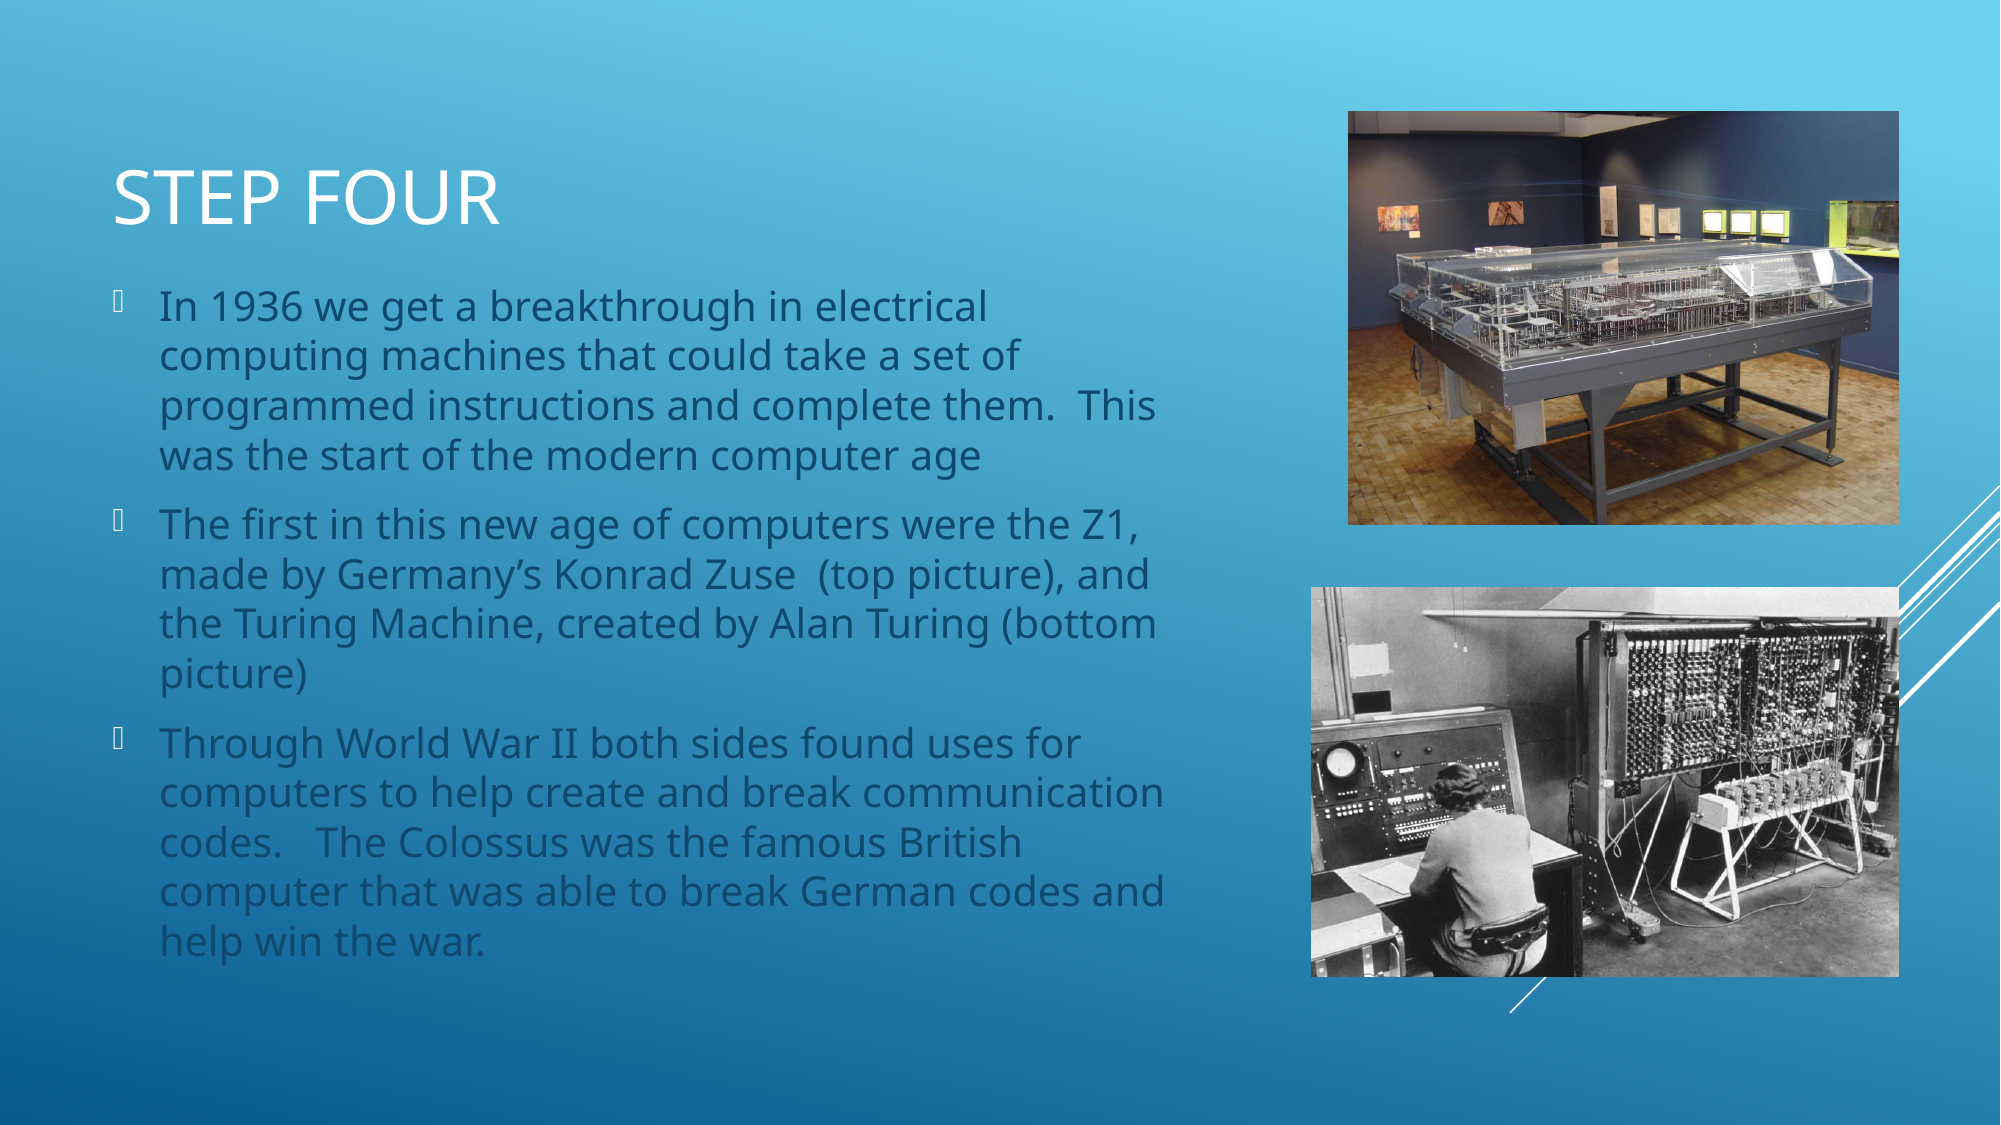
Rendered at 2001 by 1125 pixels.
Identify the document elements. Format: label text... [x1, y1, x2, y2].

title Step four [97, 70, 1498, 318]
picture [1311, 587, 1899, 978]
picture [1348, 111, 1899, 525]
list In 1936 we get a breakthrough in electrical computing machines that could take a set of programmed instructions and complete them. This was the start of the modern computer age The first in this new age of computers were the Z1, made by Germany’s Konrad Zuse (top picture), and the Turing Machine, created by Alan Turing (bottom picture) Through World War II both sides found uses for computers to help create and break communication codes. The Colossus was the famous British computer that was able to break German codes and help win the war. [97, 272, 1192, 978]
